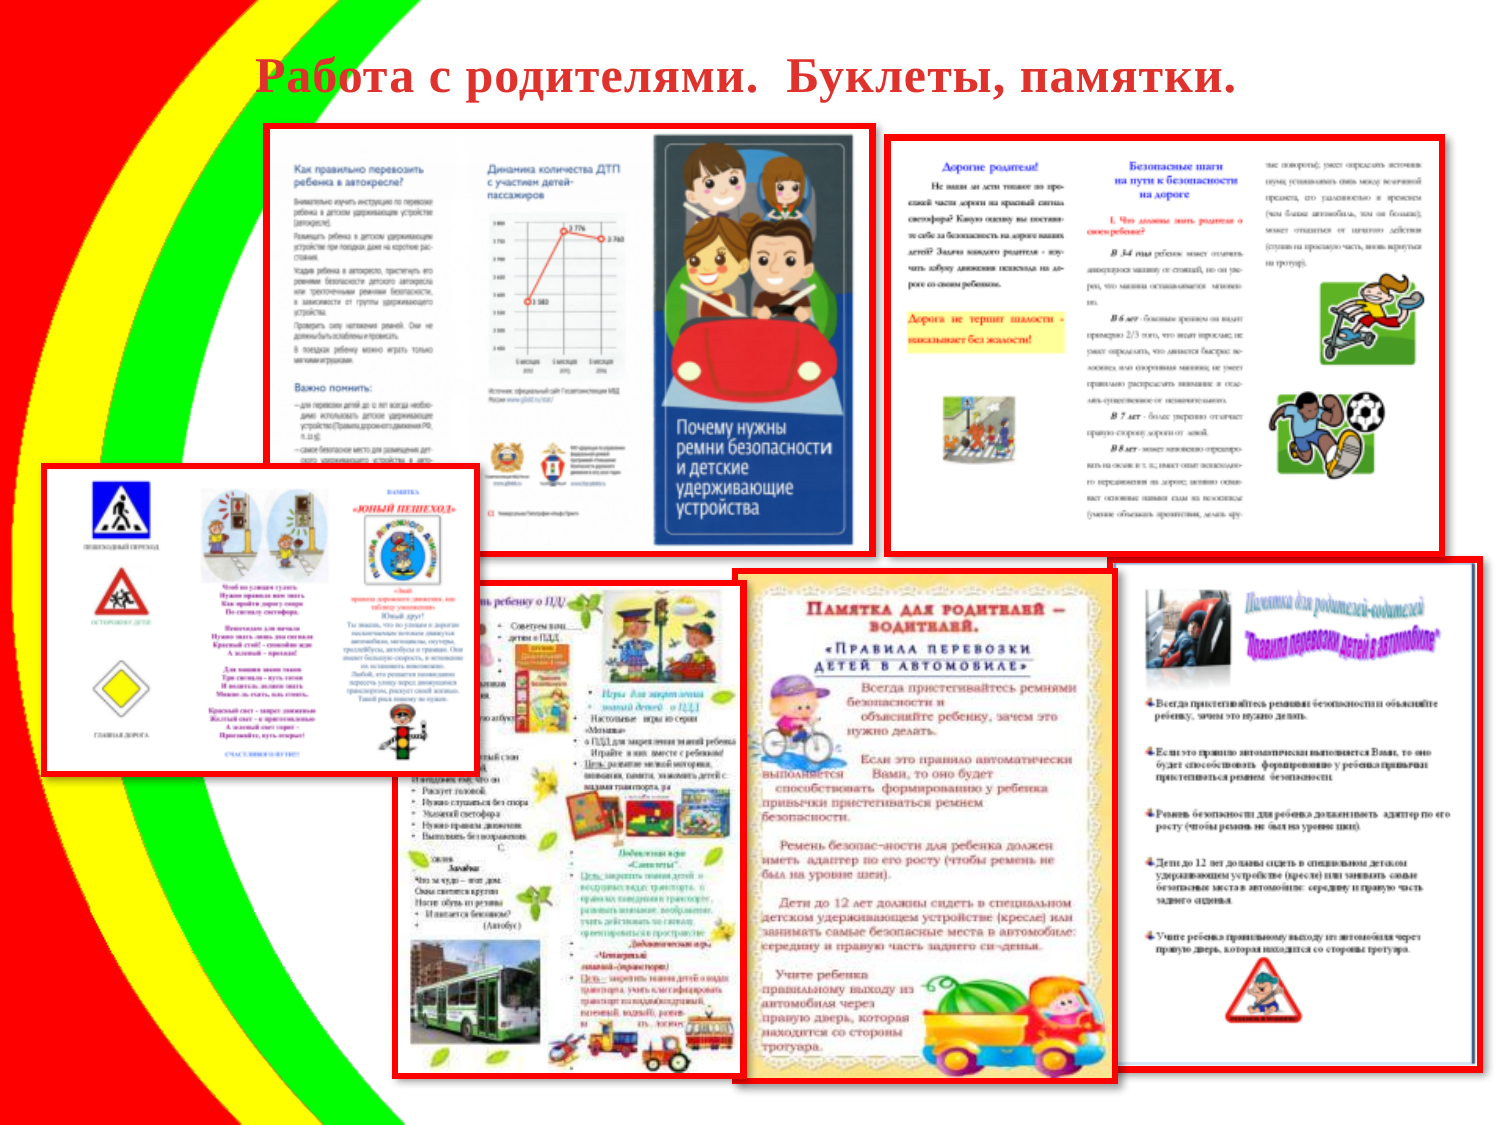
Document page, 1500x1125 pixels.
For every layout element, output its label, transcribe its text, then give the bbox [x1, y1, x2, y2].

picture [0, 0, 1500, 1125]
text_box Работа с родителями. Буклеты, памятки. [240, 35, 1253, 110]
